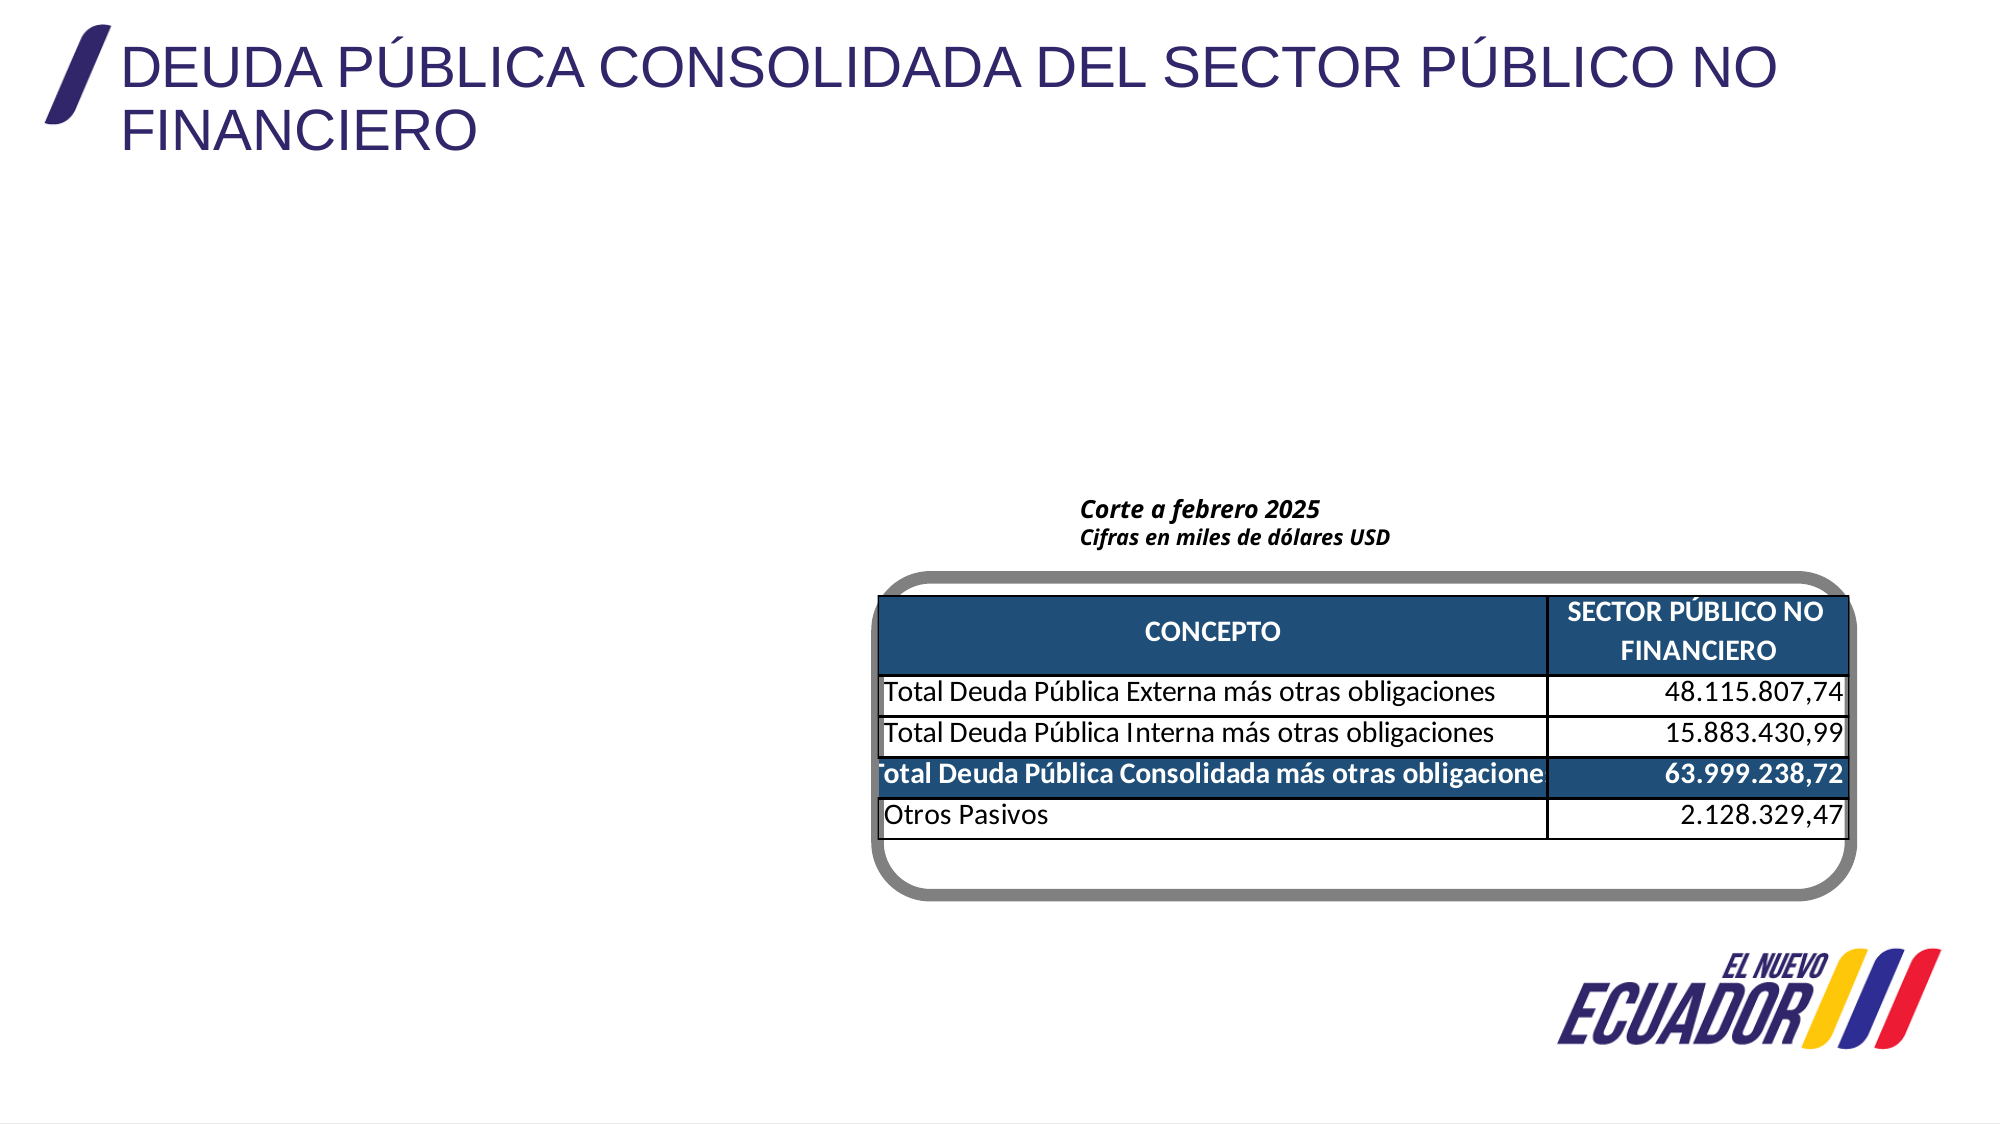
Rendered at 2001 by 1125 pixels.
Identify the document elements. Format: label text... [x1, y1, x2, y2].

text_box [891, 577, 1837, 594]
text_box [878, 850, 1851, 896]
picture [0, 0, 2001, 1125]
text_box DEUDA PÚBLICA CONSOLIDADA DEL SECTOR PÚBLICO NO FINANCIERO [105, 0, 1950, 200]
text_box Corte a febrero 2025 Cifras en miles de dólares USD [1065, 436, 1793, 577]
